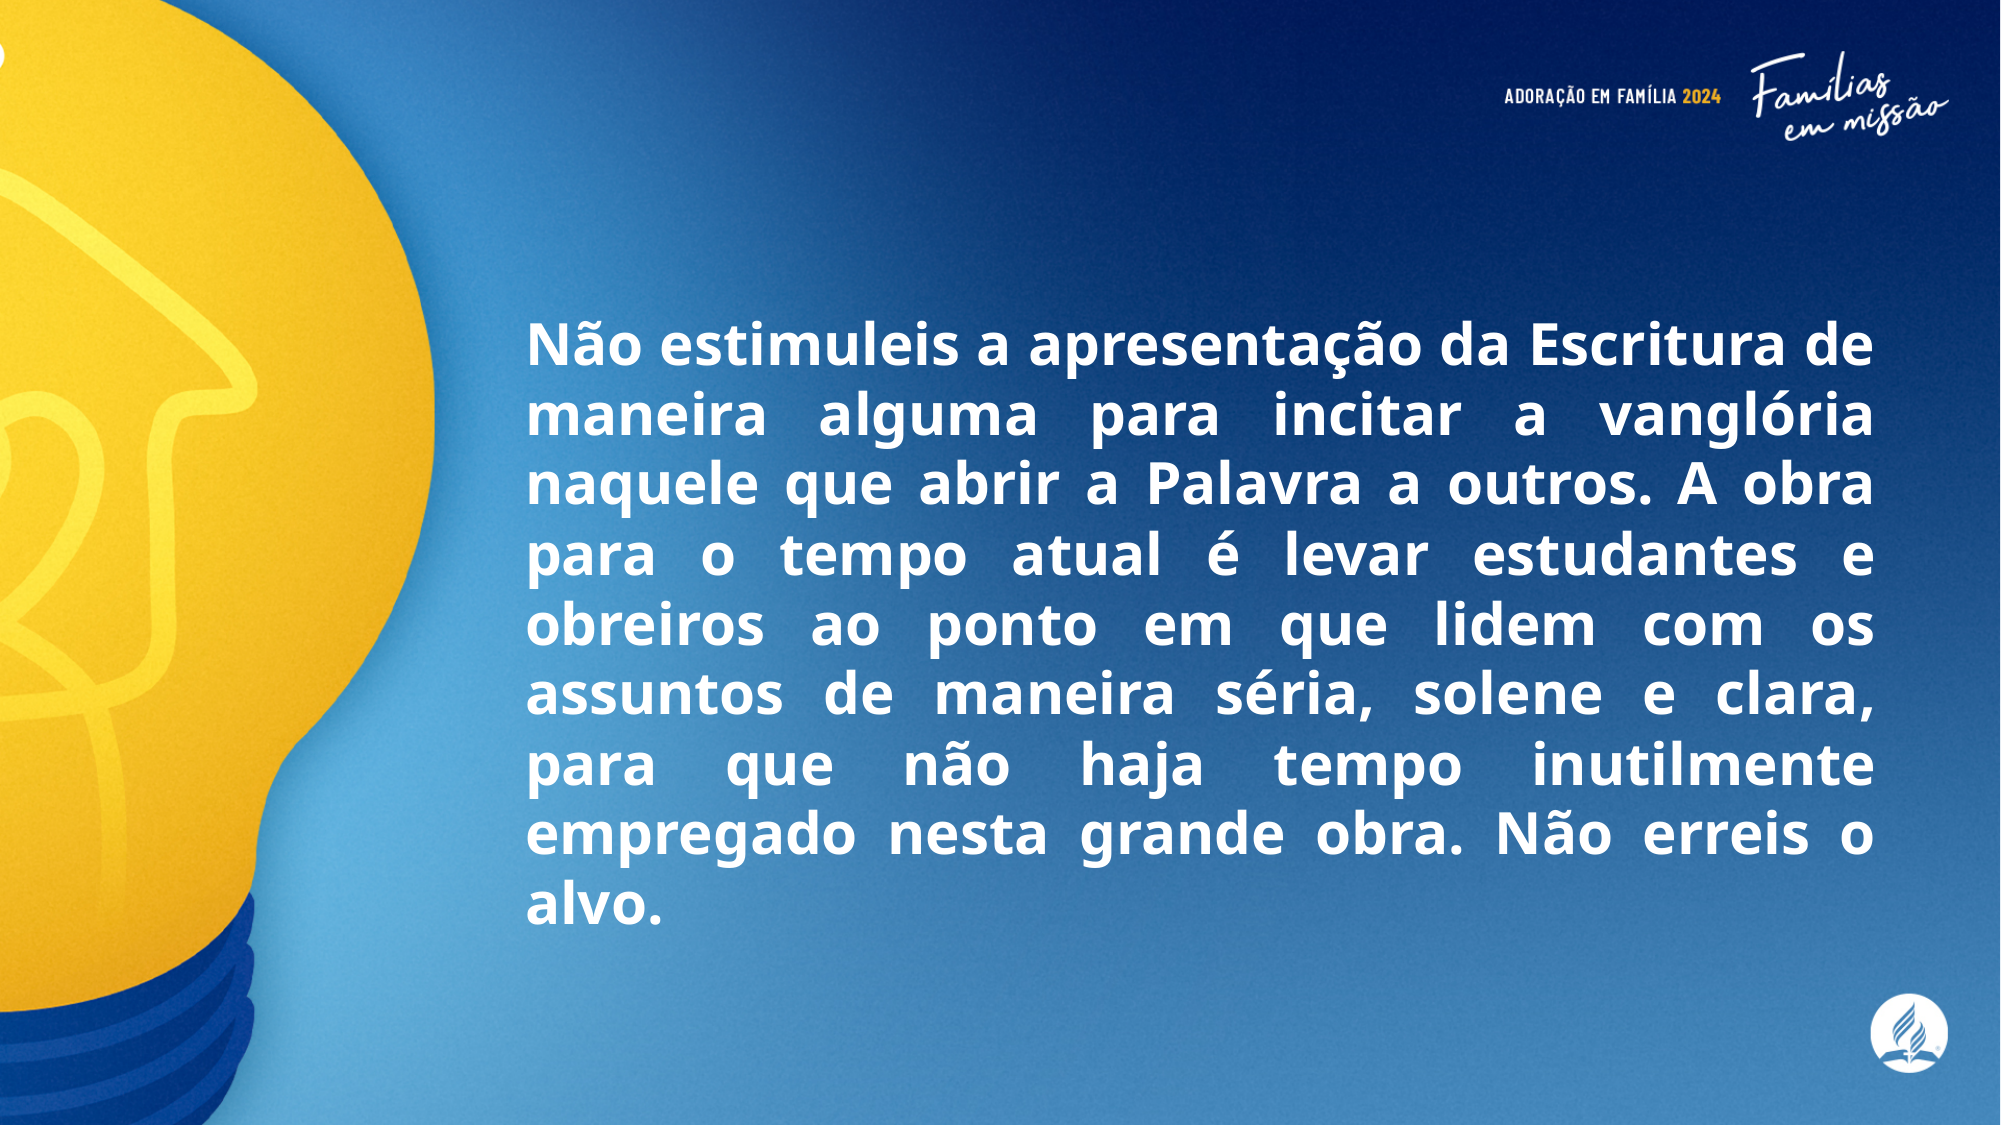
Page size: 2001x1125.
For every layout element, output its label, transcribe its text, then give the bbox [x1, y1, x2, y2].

text_box Não estimuleis a apresentação da Escritura de maneira alguma para incitar a vanglória naquele que abrir a Palavra a outros. A obra para o tempo atual é levar estudantes e obreiros ao ponto em que lidem com os assuntos de maneira séria, solene e clara, para que não haja tempo inutilmente empregado nesta grande obra. Não erreis o alvo. [510, 299, 1892, 944]
picture [0, 0, 2001, 1125]
